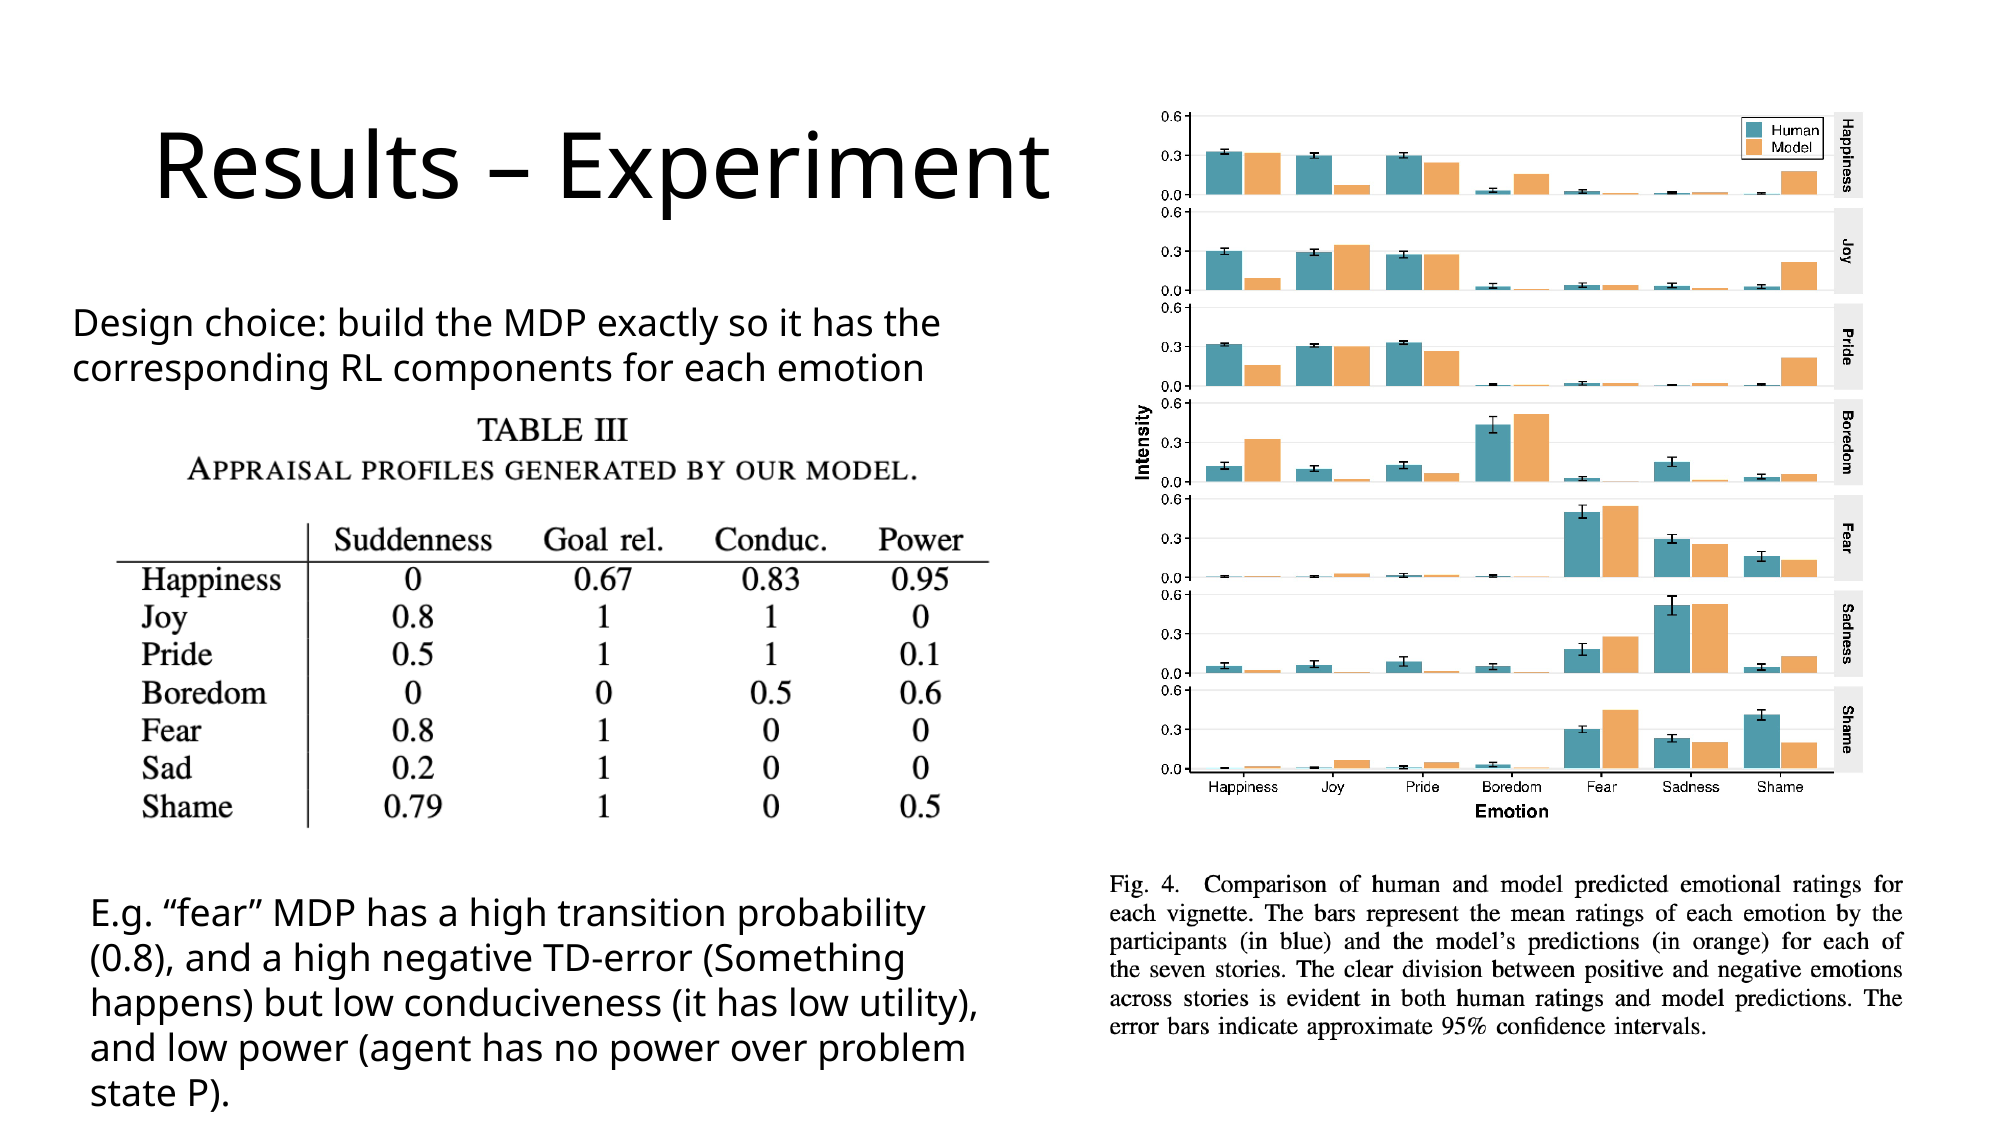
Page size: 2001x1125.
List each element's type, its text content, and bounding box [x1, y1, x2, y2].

text_box E.g. “fear” MDP has a high transition probability (0.8), and a high negative TD-error (Something happens) but low conduciveness (it has low utility), and low power (agent has no power over problem state P). [75, 883, 1028, 1122]
title Results – Experiment 1 [137, 59, 1049, 278]
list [1049, 27, 1936, 1066]
text_box Design choice: build the MDP exactly so it has the corresponding RL components for each emotion [57, 291, 1011, 368]
picture [17, 368, 1075, 883]
